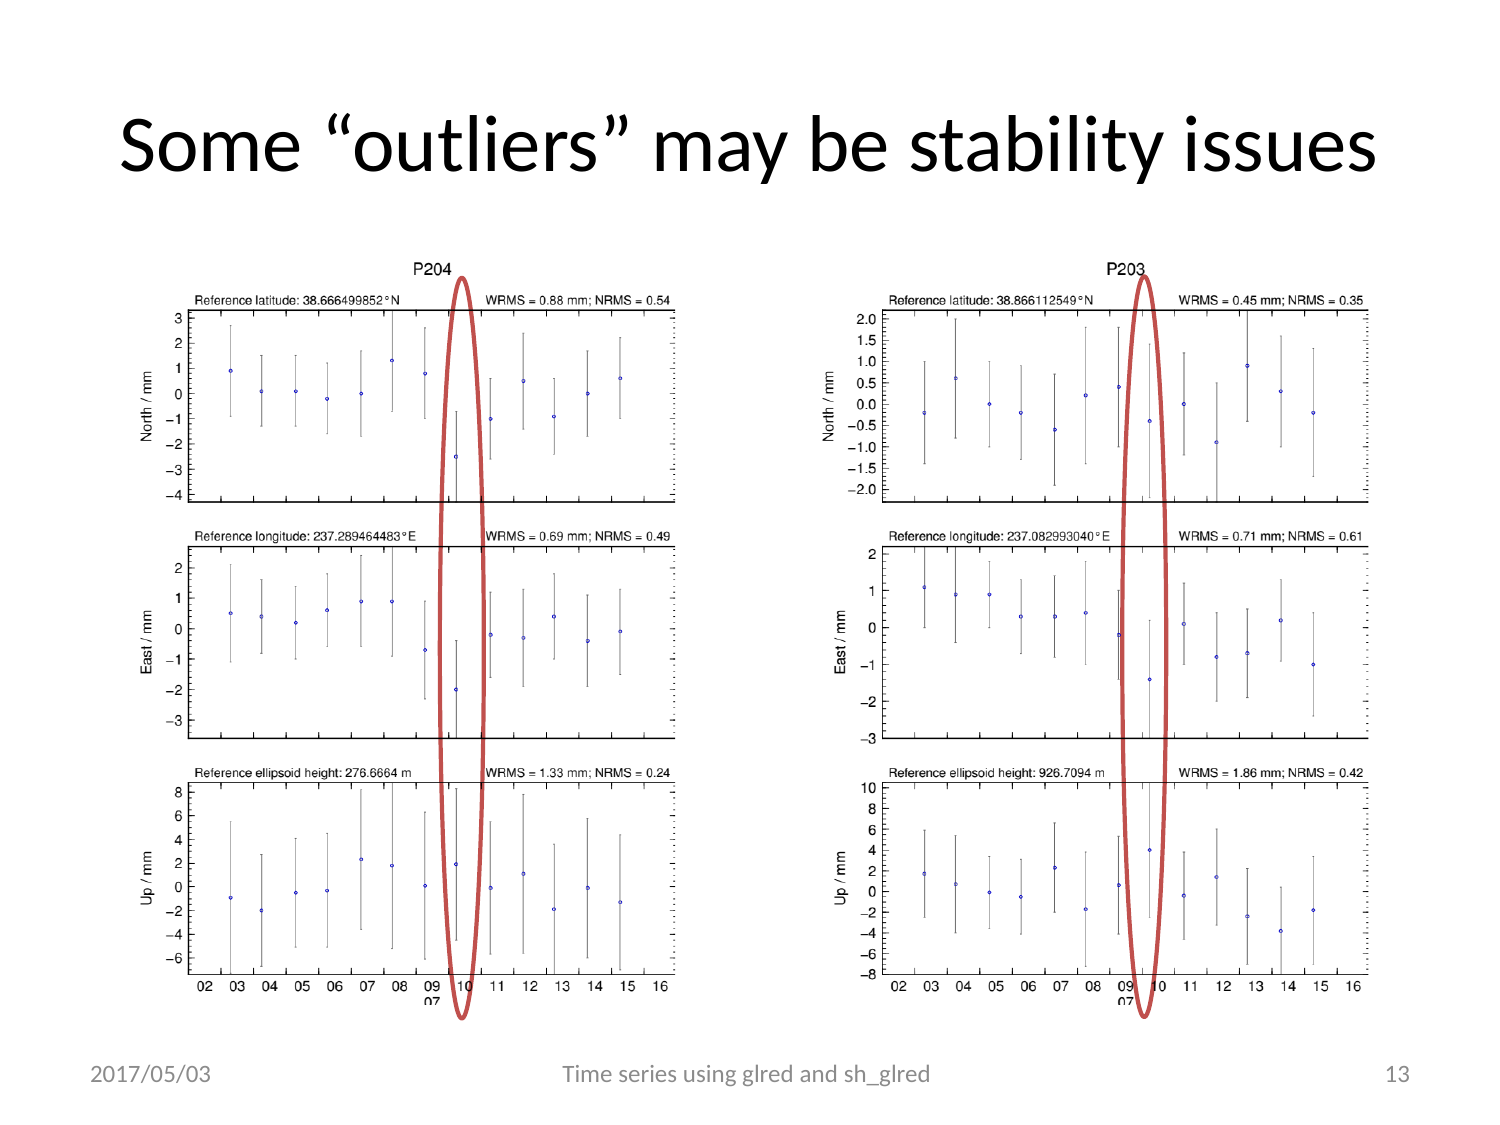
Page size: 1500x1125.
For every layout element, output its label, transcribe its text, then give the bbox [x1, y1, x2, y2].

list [762, 262, 1426, 1006]
title Some “outliers” may be stability issues [75, 45, 1425, 233]
slide_number 12 [1074, 1042, 1425, 1103]
text_box [1139, 1014, 1150, 1019]
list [74, 262, 738, 1006]
footer Time series using glred and sh_glred [512, 1042, 988, 1103]
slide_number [75, 1042, 425, 1103]
text_box [456, 1014, 468, 1021]
